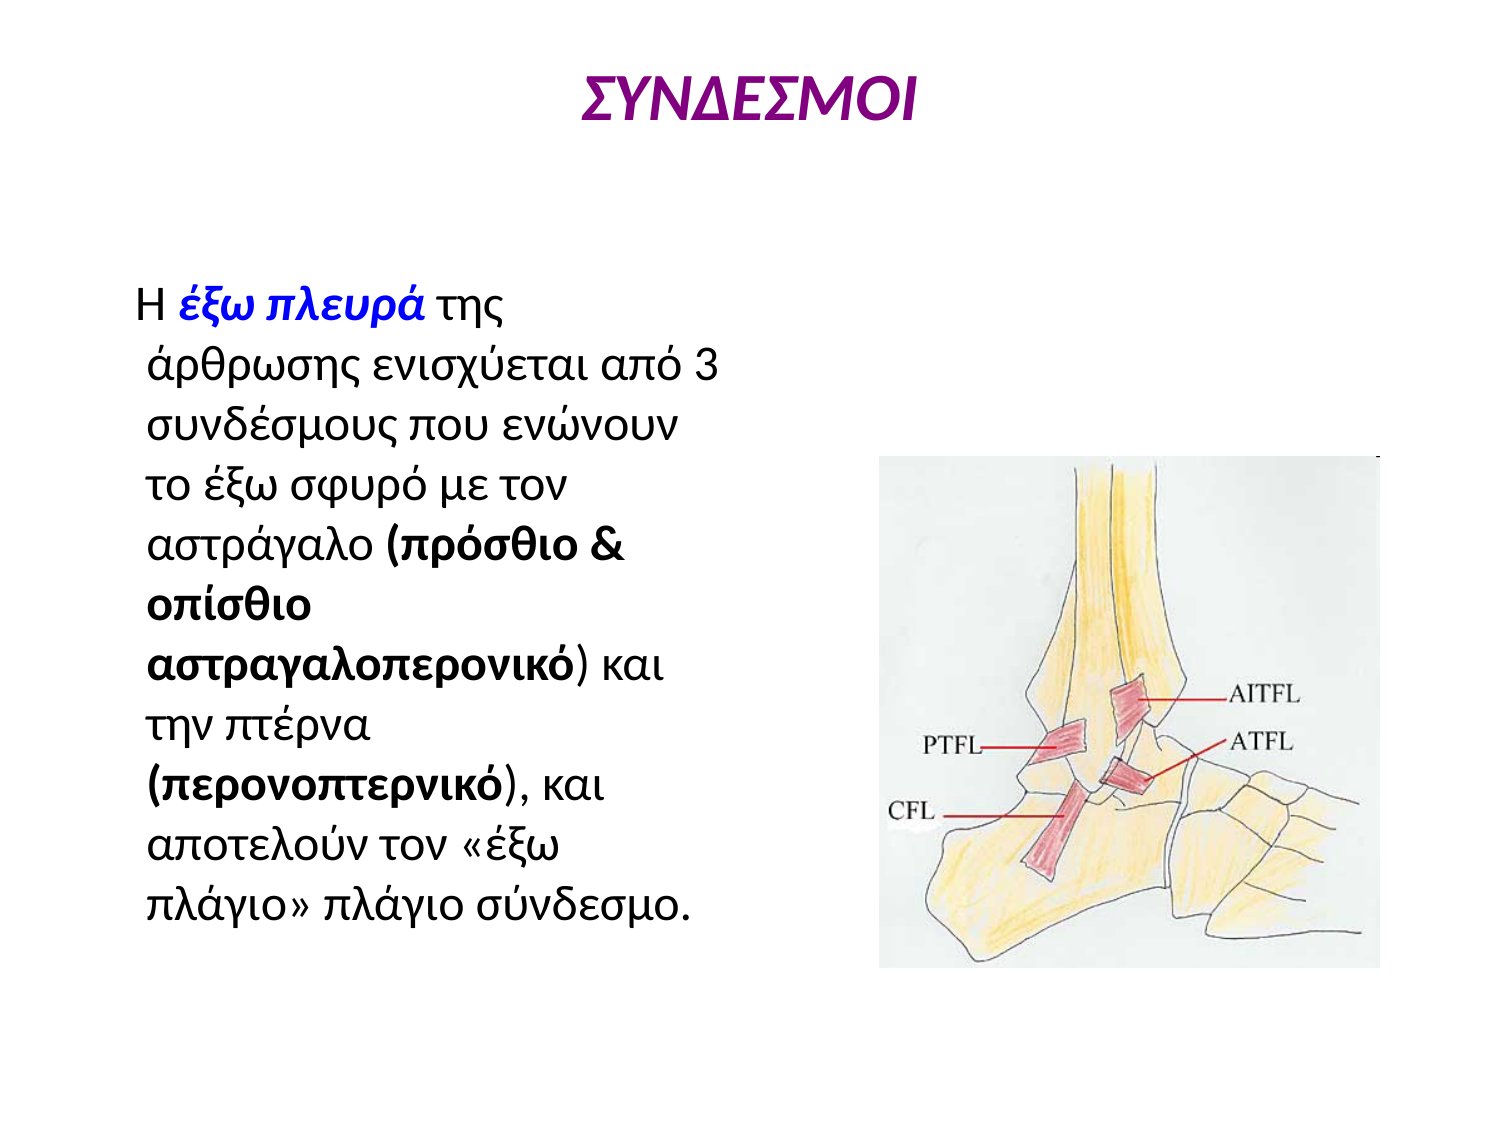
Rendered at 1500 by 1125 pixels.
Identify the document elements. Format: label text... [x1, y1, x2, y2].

picture [879, 455, 1381, 968]
list Η έξω πλευρά της άρθρωσης ενισχύεται από 3 συνδέσμους που ενώνουν το έξω σφυρό με τον αστράγαλο (πρόσθιο & οπίσθιο αστραγαλοπερονικό) και την πτέρνα (περονοπτερνικό), και αποτελούν τον «έξω πλάγιο» πλάγιο σύνδεσμο. [75, 262, 738, 1005]
title ΣΥΝΔΕΣΜΟΙ [75, 45, 1425, 142]
